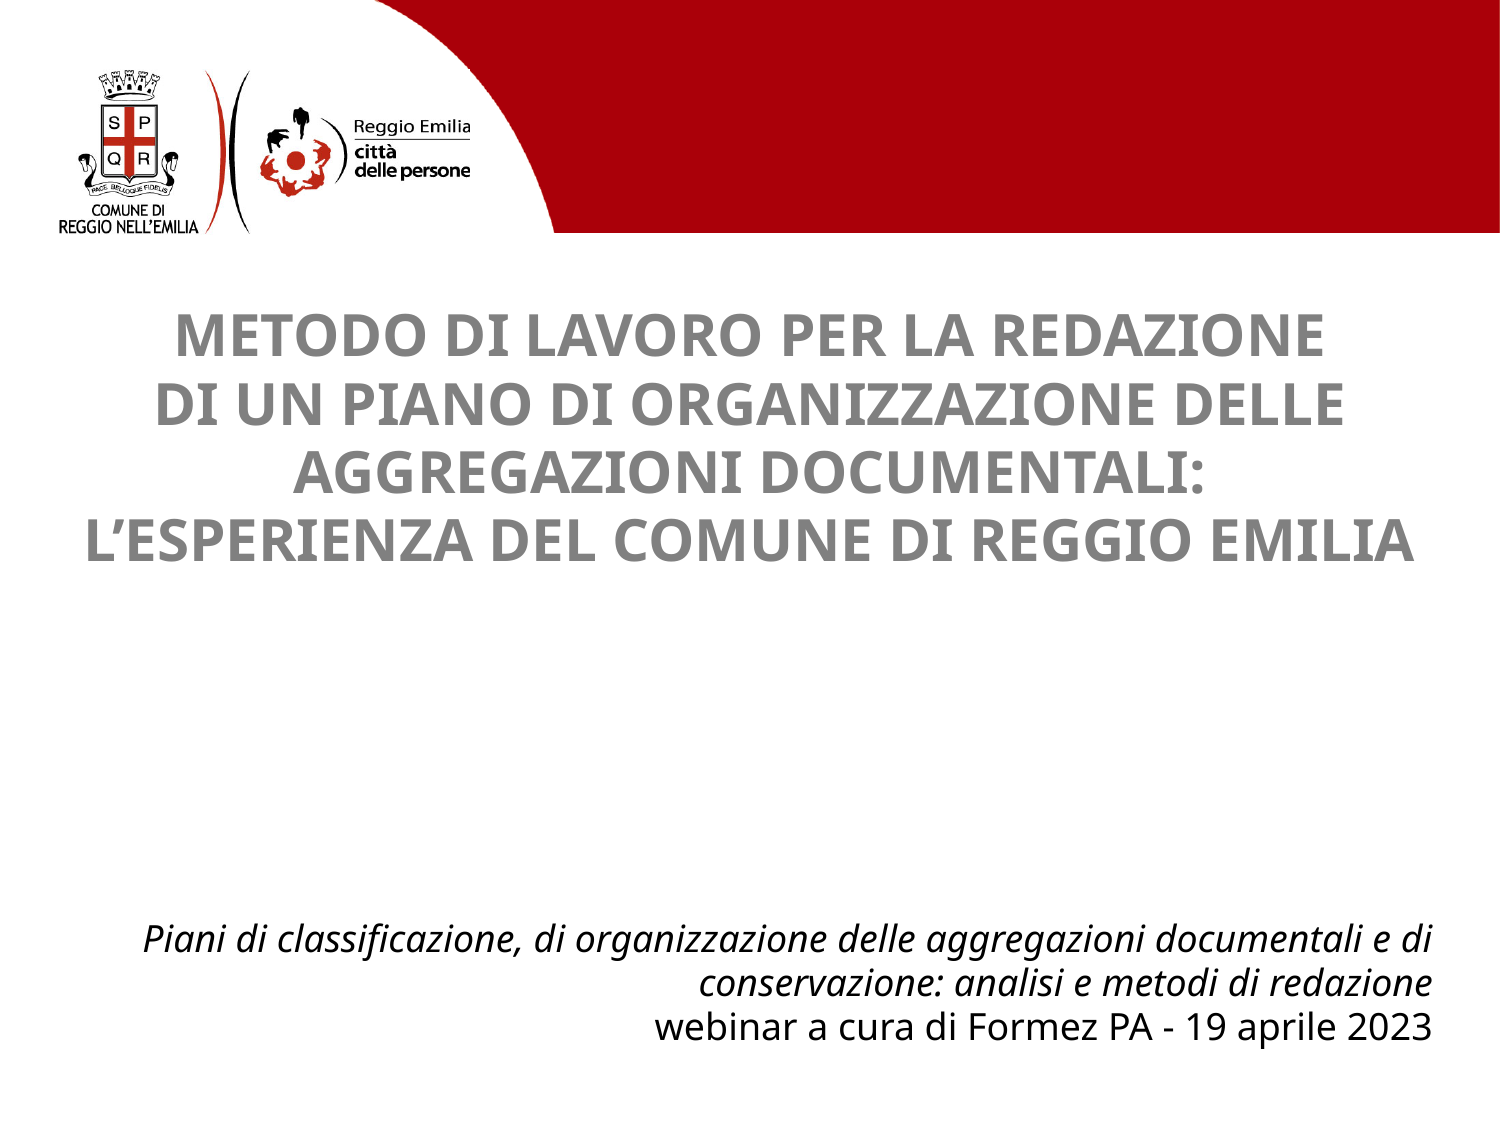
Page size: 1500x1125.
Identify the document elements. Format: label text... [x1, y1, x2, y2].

text_box METODO DI LAVORO PER LA REDAZIONE DI UN PIANO DI ORGANIZZAZIONE DELLE AGGREGAZIONI DOCUMENTALI: L’ESPERIENZA DEL COMUNE DI REGGIO EMILIA Piani di classificazione, di organizzazione delle aggregazioni documentali e di conservazione: analisi e metodi di redazione webinar a cura di Formez PA - 19 aprile 2023 [51, 293, 1449, 1052]
picture [0, 0, 1500, 236]
